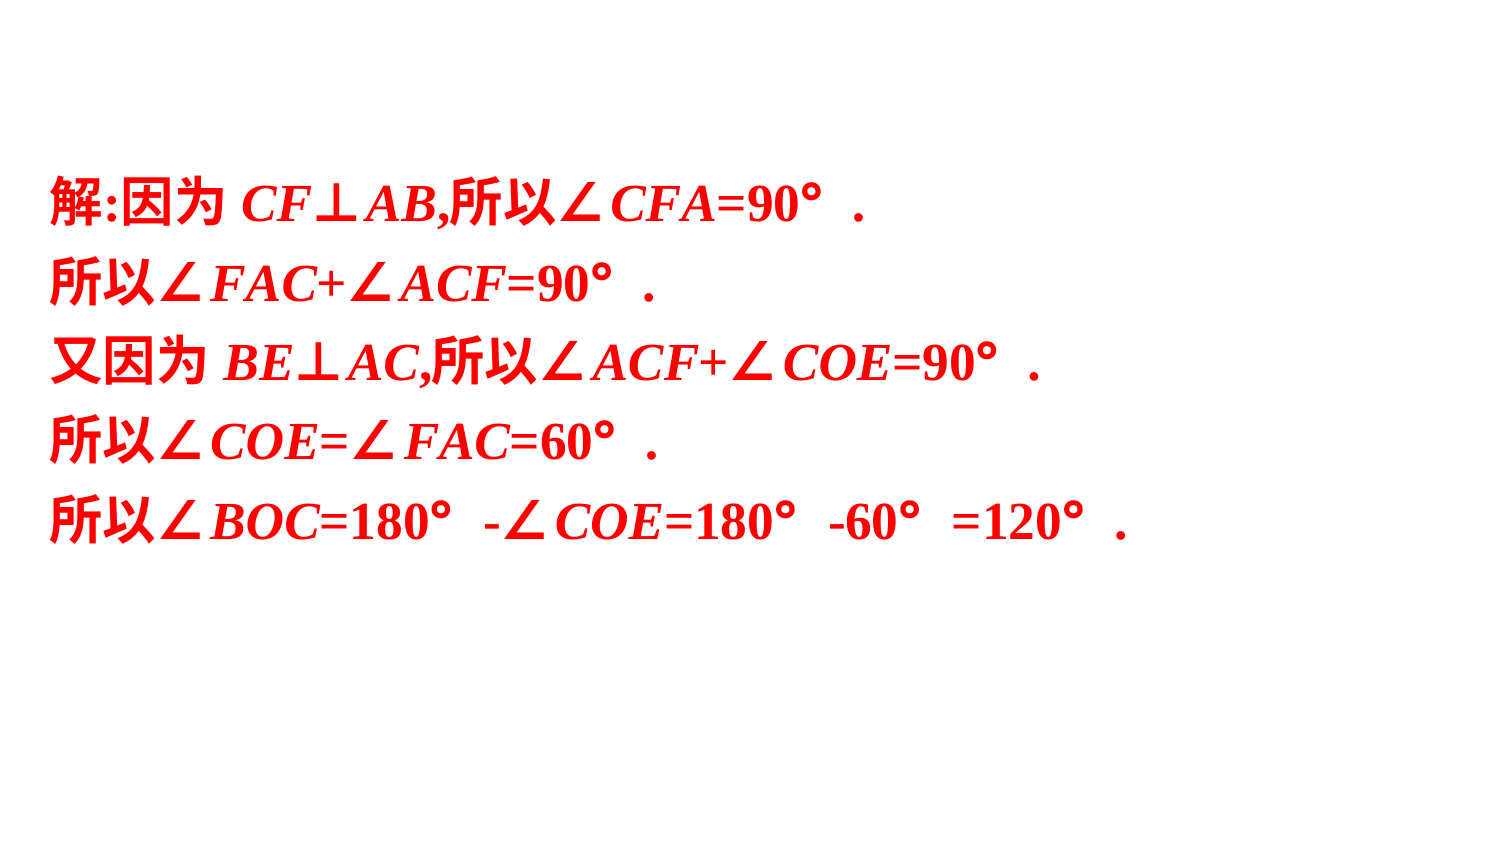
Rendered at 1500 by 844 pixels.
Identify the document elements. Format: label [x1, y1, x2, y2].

text_box [49, 168, 1500, 567]
